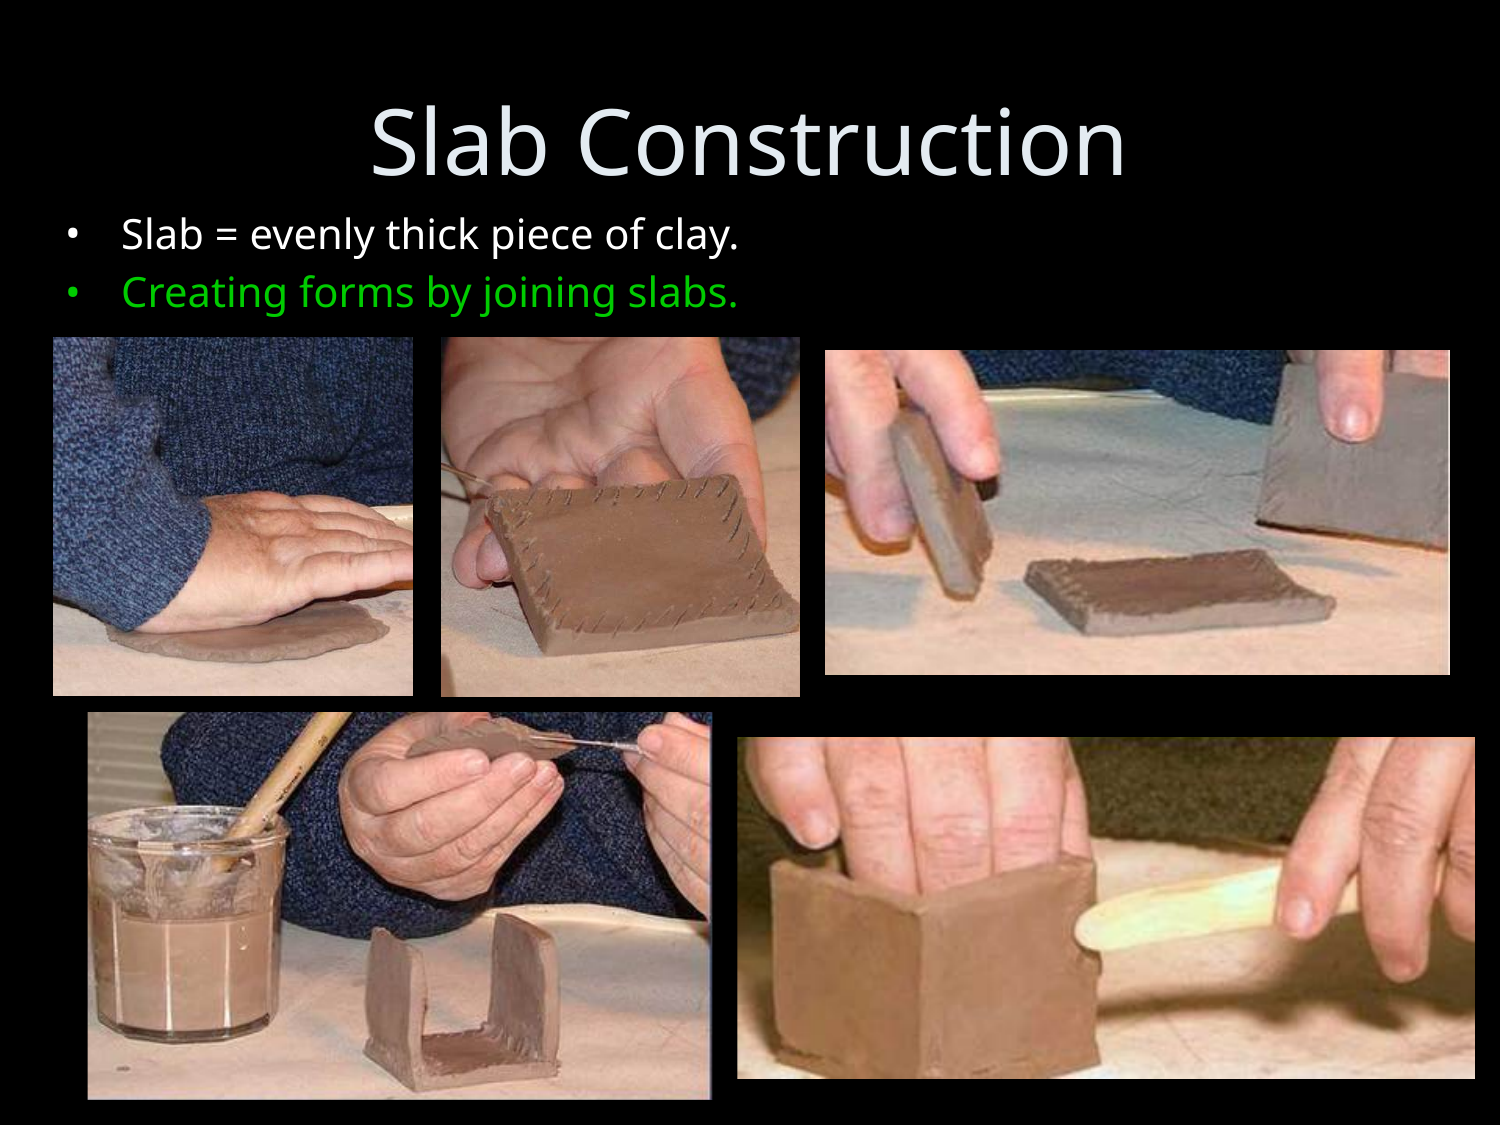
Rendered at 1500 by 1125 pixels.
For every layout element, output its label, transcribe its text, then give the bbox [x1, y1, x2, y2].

list Slab = evenly thick piece of clay. Creating forms by joining slabs. [50, 200, 1450, 325]
picture [824, 349, 1451, 676]
picture [737, 737, 1476, 1080]
picture [87, 712, 713, 1101]
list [440, 337, 801, 697]
title Slab Construction [75, 45, 1425, 200]
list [53, 337, 413, 697]
